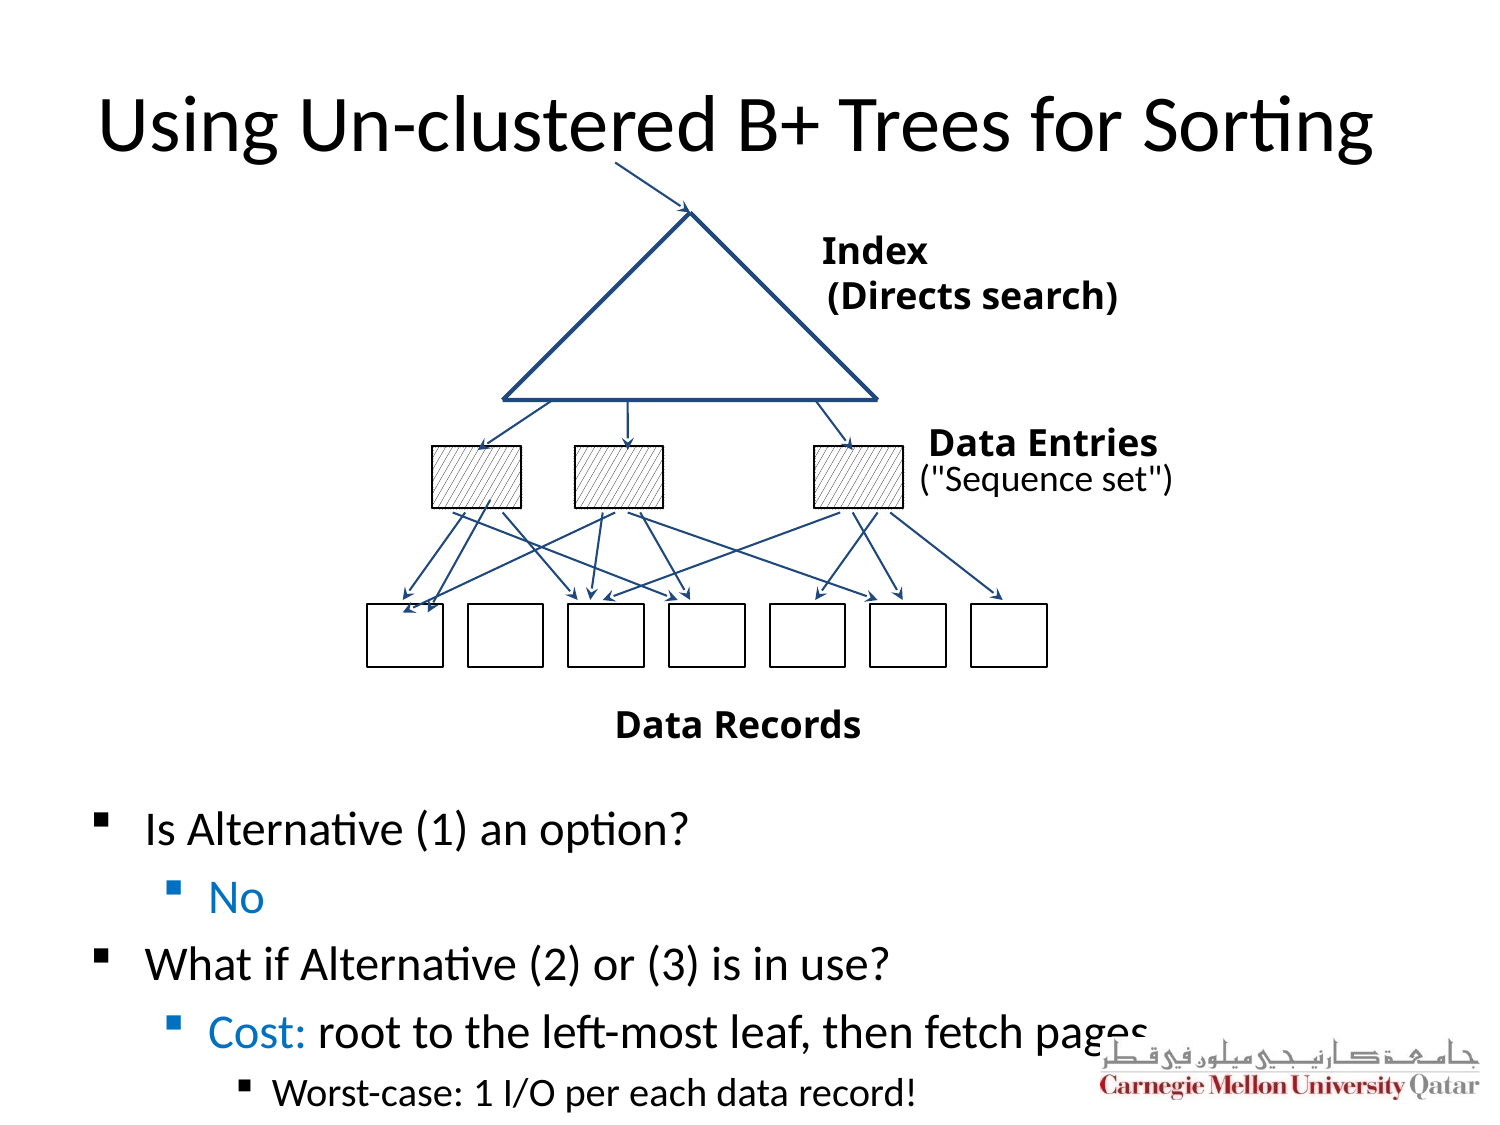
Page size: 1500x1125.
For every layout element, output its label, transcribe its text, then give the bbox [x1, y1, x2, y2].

picture [1099, 1037, 1480, 1101]
text_box ("Sequence set") [903, 447, 1189, 507]
text_box [477, 437, 492, 451]
text_box [863, 590, 878, 602]
text_box [970, 604, 1047, 668]
text_box [467, 604, 544, 668]
text_box [769, 604, 846, 668]
text_box Data Records [599, 693, 877, 754]
text_box [432, 446, 522, 509]
text_box [402, 601, 417, 613]
text_box [669, 604, 745, 668]
text_box [574, 446, 664, 509]
text_box [815, 586, 828, 601]
text_box [663, 589, 678, 602]
text_box [621, 437, 634, 451]
text_box [891, 586, 903, 601]
title Using Un-clustered B+ Trees for Sorting [0, 24, 1475, 213]
text_box [989, 587, 1003, 601]
text_box [427, 601, 440, 613]
text_box [585, 586, 599, 601]
text_box Is Alternative (1) an option? No What if Alternative (2) or (3) is in use? Cost: root to the left-most leaf, then fetch pages Worst-case: 1 I/O per each data record! [74, 237, 1488, 1125]
text_box (Directs search) [812, 264, 1134, 324]
text_box [564, 586, 578, 601]
text_box [840, 436, 853, 451]
text_box [870, 604, 946, 668]
text_box [814, 446, 904, 509]
text_box [367, 604, 443, 668]
text_box [568, 604, 645, 668]
text_box [402, 586, 415, 601]
text_box Data Entries [913, 411, 1174, 447]
text_box Index [807, 220, 944, 280]
text_box [676, 200, 691, 213]
text_box [678, 586, 691, 601]
text_box [602, 589, 617, 602]
